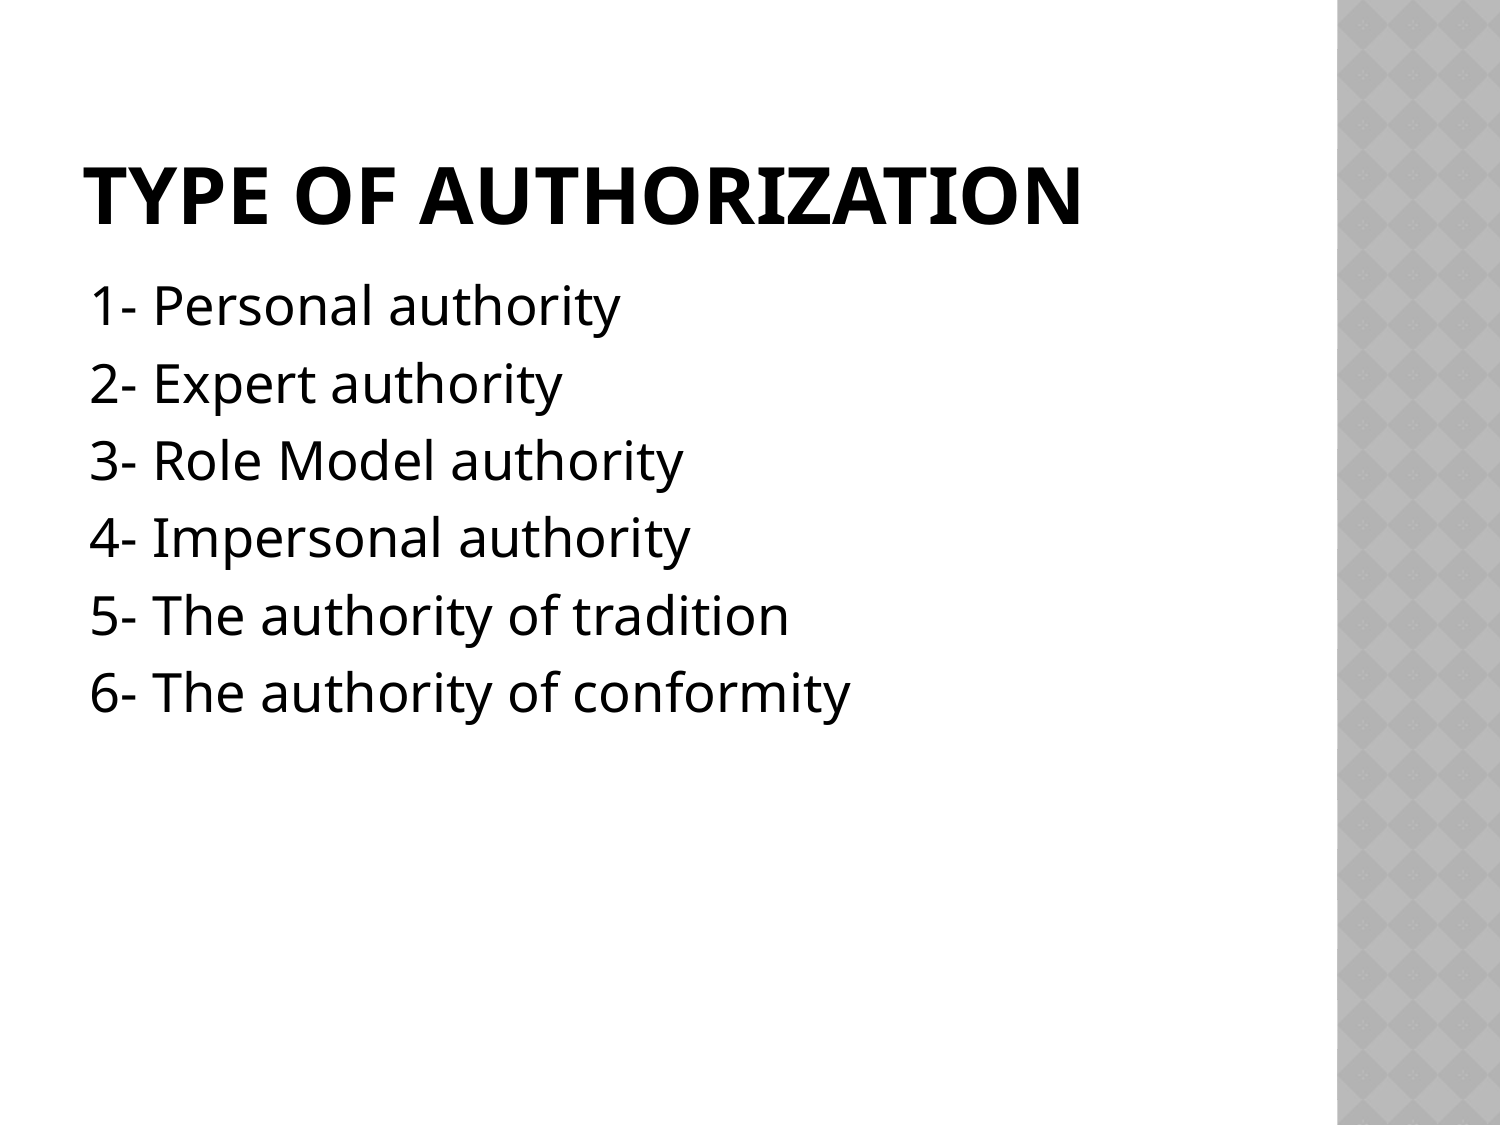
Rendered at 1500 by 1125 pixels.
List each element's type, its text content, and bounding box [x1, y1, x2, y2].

title Type of Authorization [75, 52, 1263, 240]
list 1- Personal authority 2- Expert authority 3- Role Model authority 4- Impersonal authority 5- The authority of tradition 6- The authority of conformity [75, 264, 1263, 1059]
